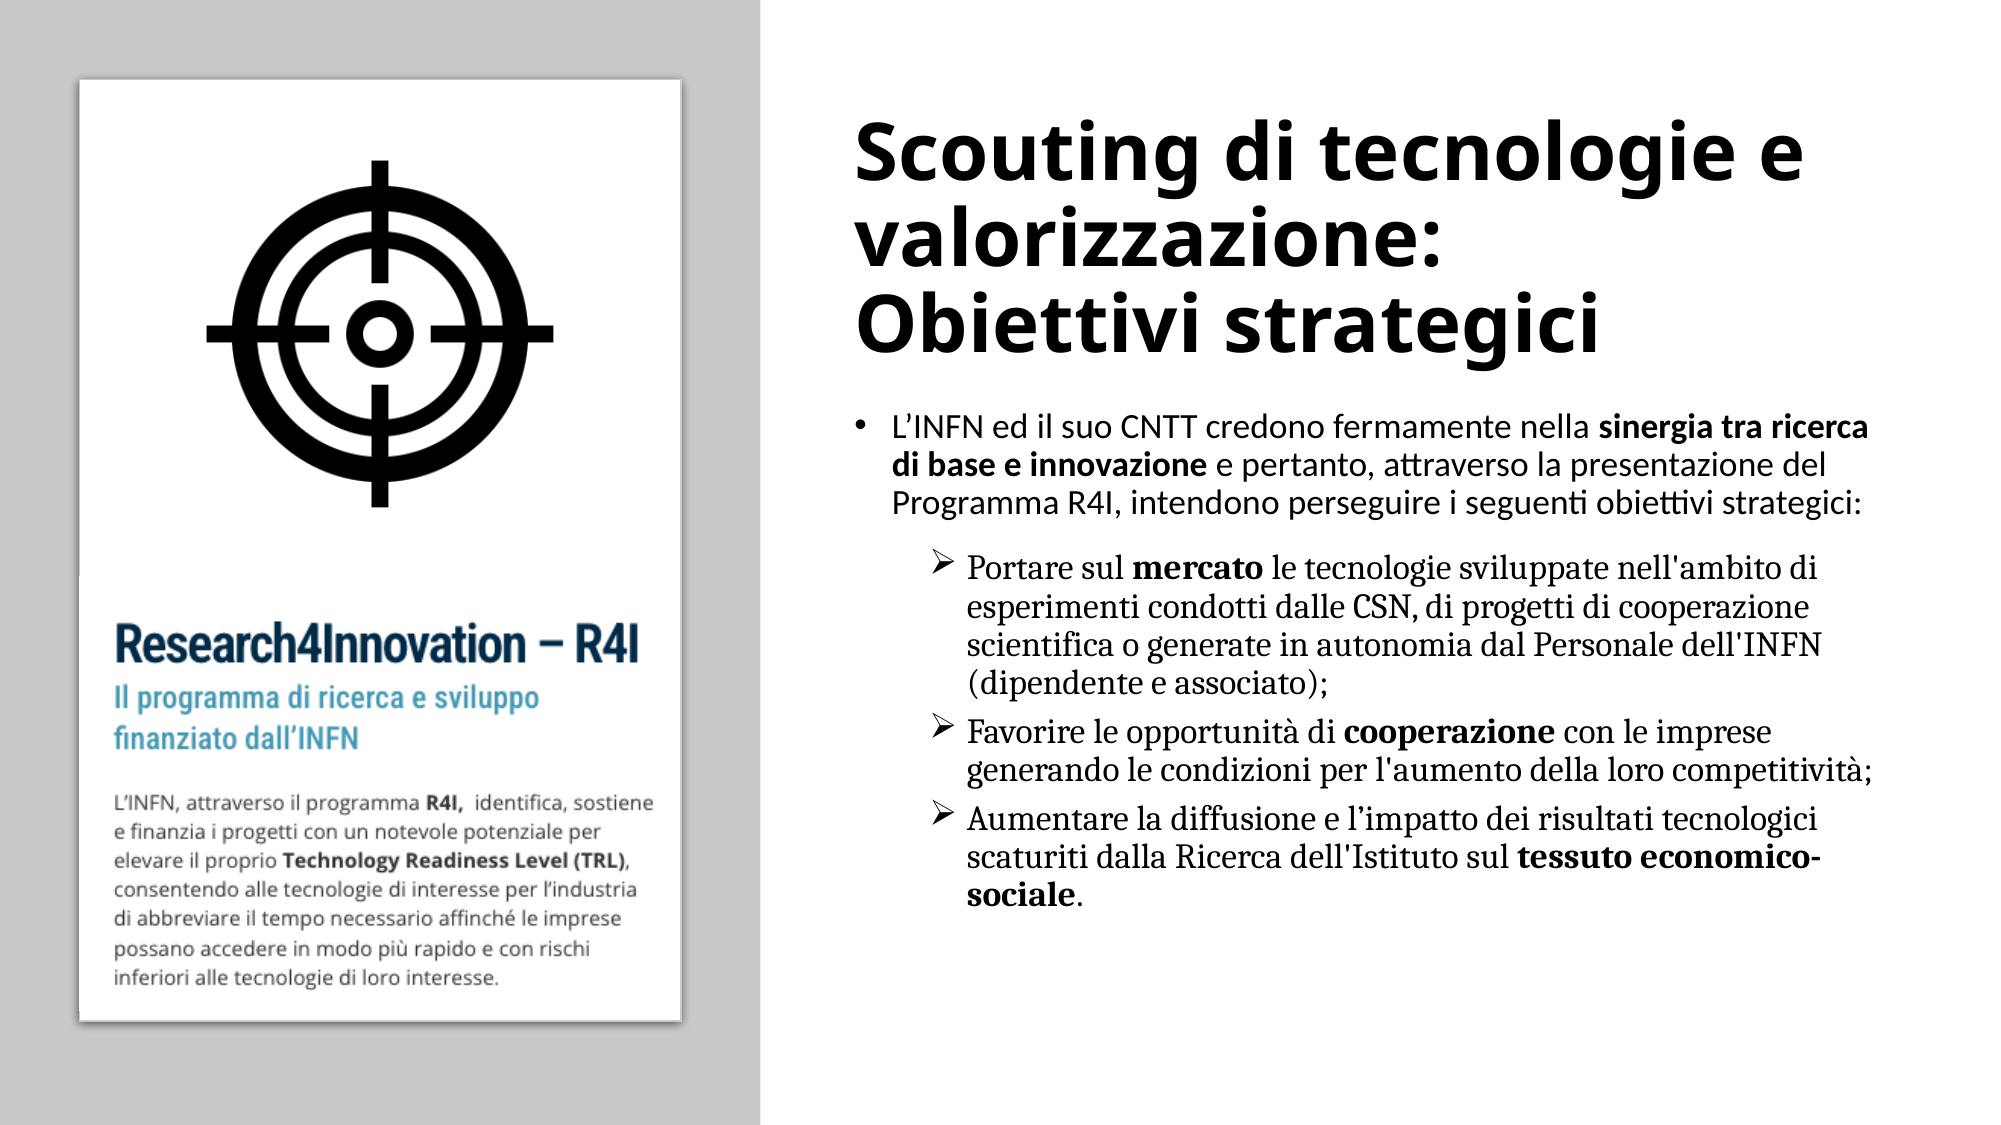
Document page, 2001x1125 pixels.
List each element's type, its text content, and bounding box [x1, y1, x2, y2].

list L’INFN ed il suo CNTT credono fermamente nella sinergia tra ricerca di base e innovazione e pertanto, attraverso la presentazione del Programma R4I, intendono perseguire i seguenti obiettivi strategici: Portare sul mercato le tecnologie sviluppate nell'ambito di esperimenti condotti dalle CSN, di progetti di cooperazione scientifica o generate in autonomia dal Personale dell'INFN (dipendente e associato); Favorire le opportunità di cooperazione con le imprese generando le condizioni per l'aumento della loro competitività; Aumentare la diffusione e l’impatto dei risultati tecnologici scaturiti dalla Ricerca dell'Istituto sul tessuto economico-sociale. [839, 399, 1893, 1021]
picture [79, 576, 665, 1011]
text_box [0, 0, 761, 1125]
text_box [78, 78, 682, 1022]
title Scouting di tecnologie e valorizzazione: Obiettivi strategici [839, 103, 1893, 379]
picture [177, 131, 583, 538]
